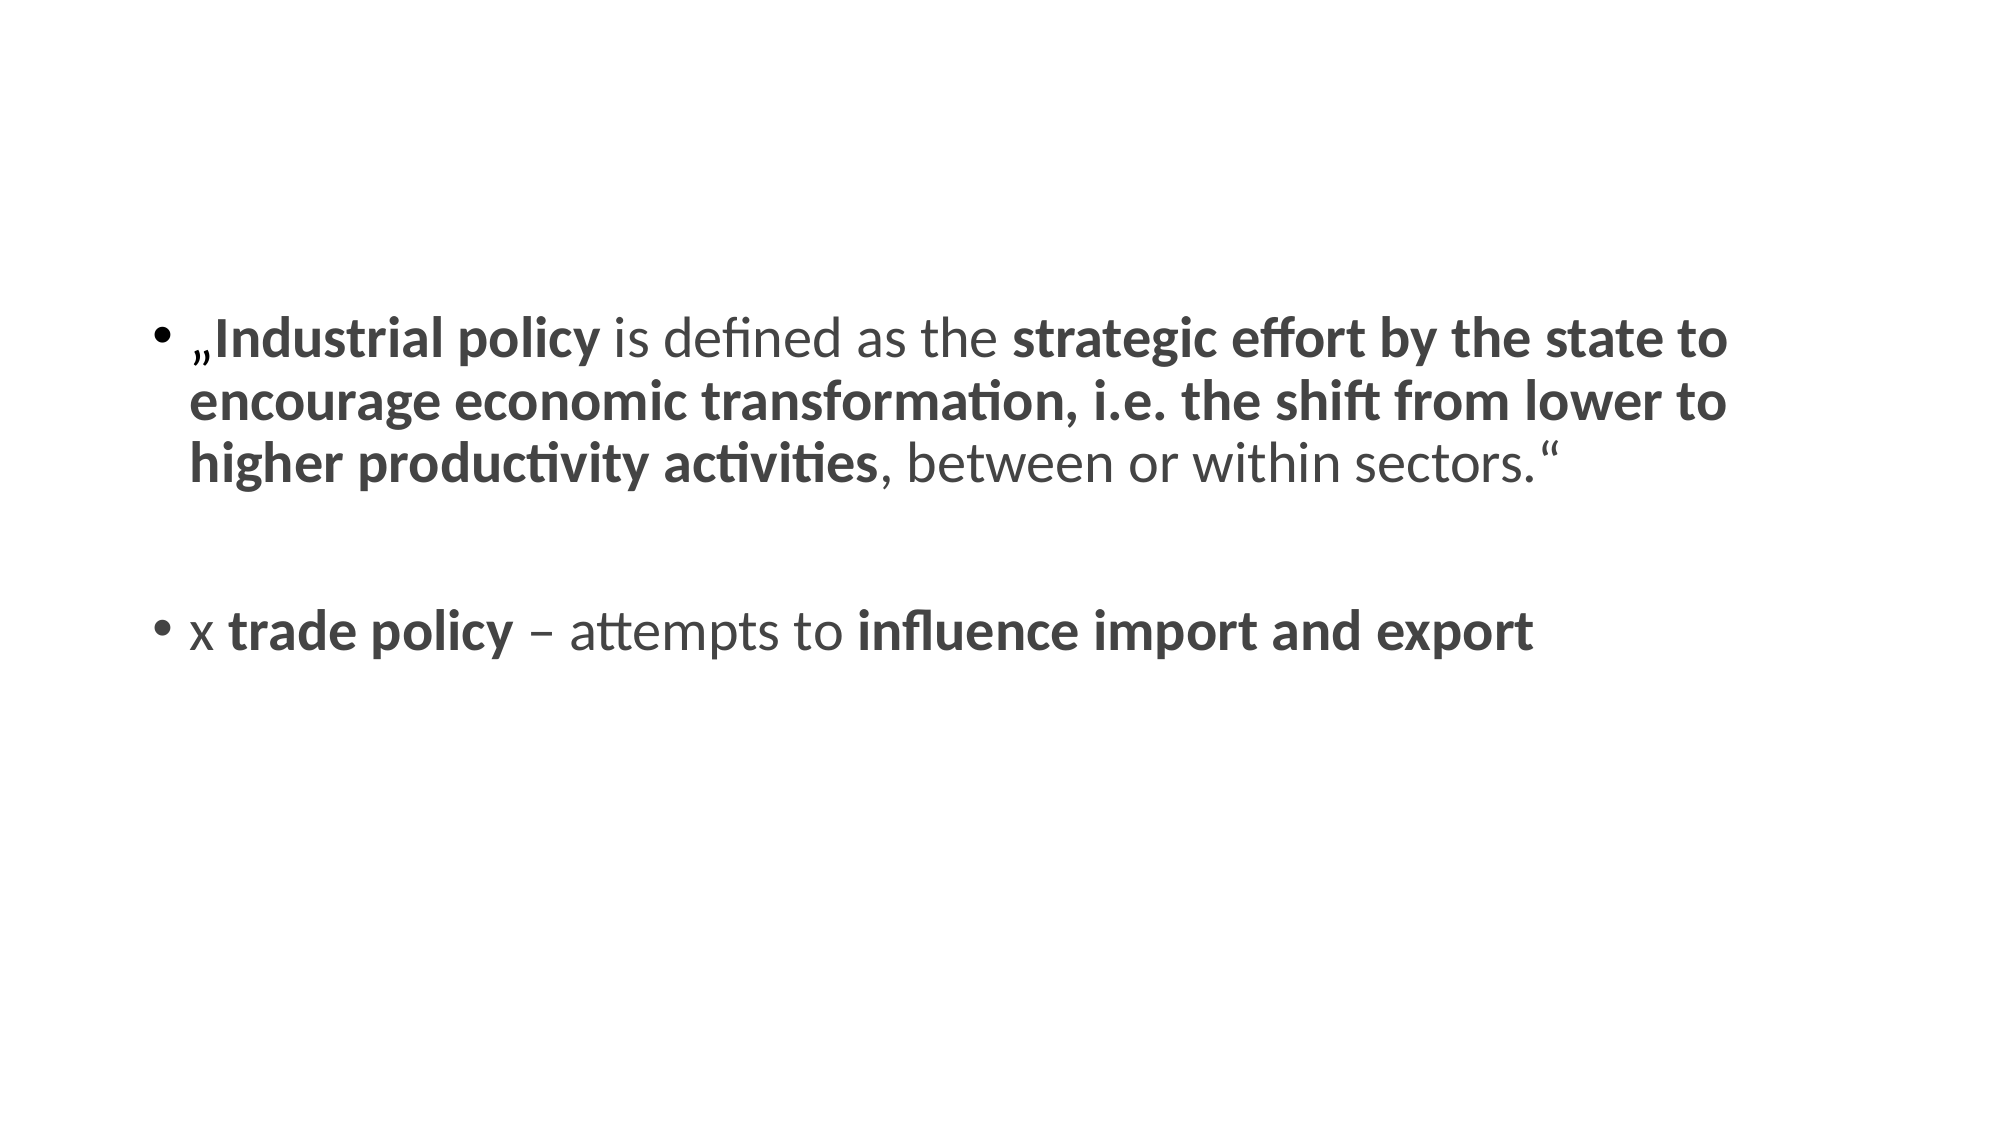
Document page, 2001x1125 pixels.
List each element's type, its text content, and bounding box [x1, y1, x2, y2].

list „Industrial policy is defined as the strategic effort by the state to encourage economic transformation, i.e. the shift from lower to higher productivity activities, between or within sectors.“ x trade policy – attempts to influence import and export [137, 299, 1863, 1014]
